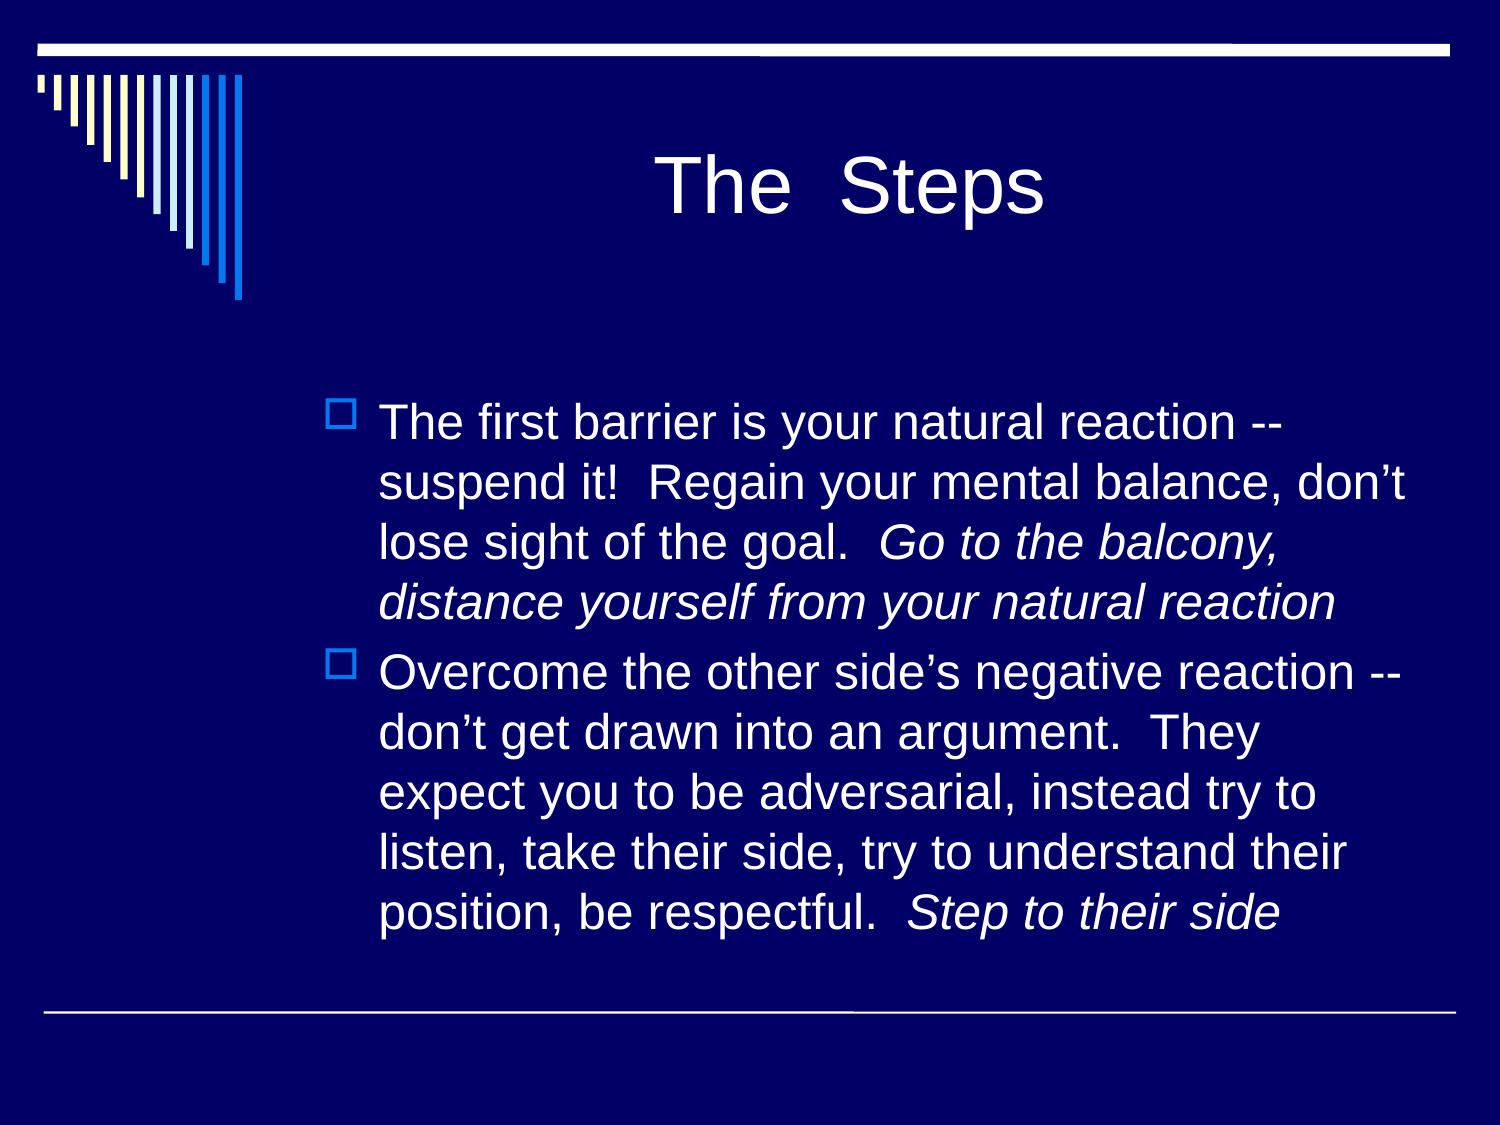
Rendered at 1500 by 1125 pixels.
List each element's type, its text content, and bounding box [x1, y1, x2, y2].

list The first barrier is your natural reaction --suspend it! Regain your mental balance, don’t lose sight of the goal. Go to the balcony, distance yourself from your natural reaction Overcome the other side’s negative reaction -- don’t get drawn into an argument. They expect you to be adversarial, instead try to listen, take their side, try to understand their position, be respectful. Step to their side [307, 381, 1425, 995]
title The Steps [275, 75, 1425, 288]
